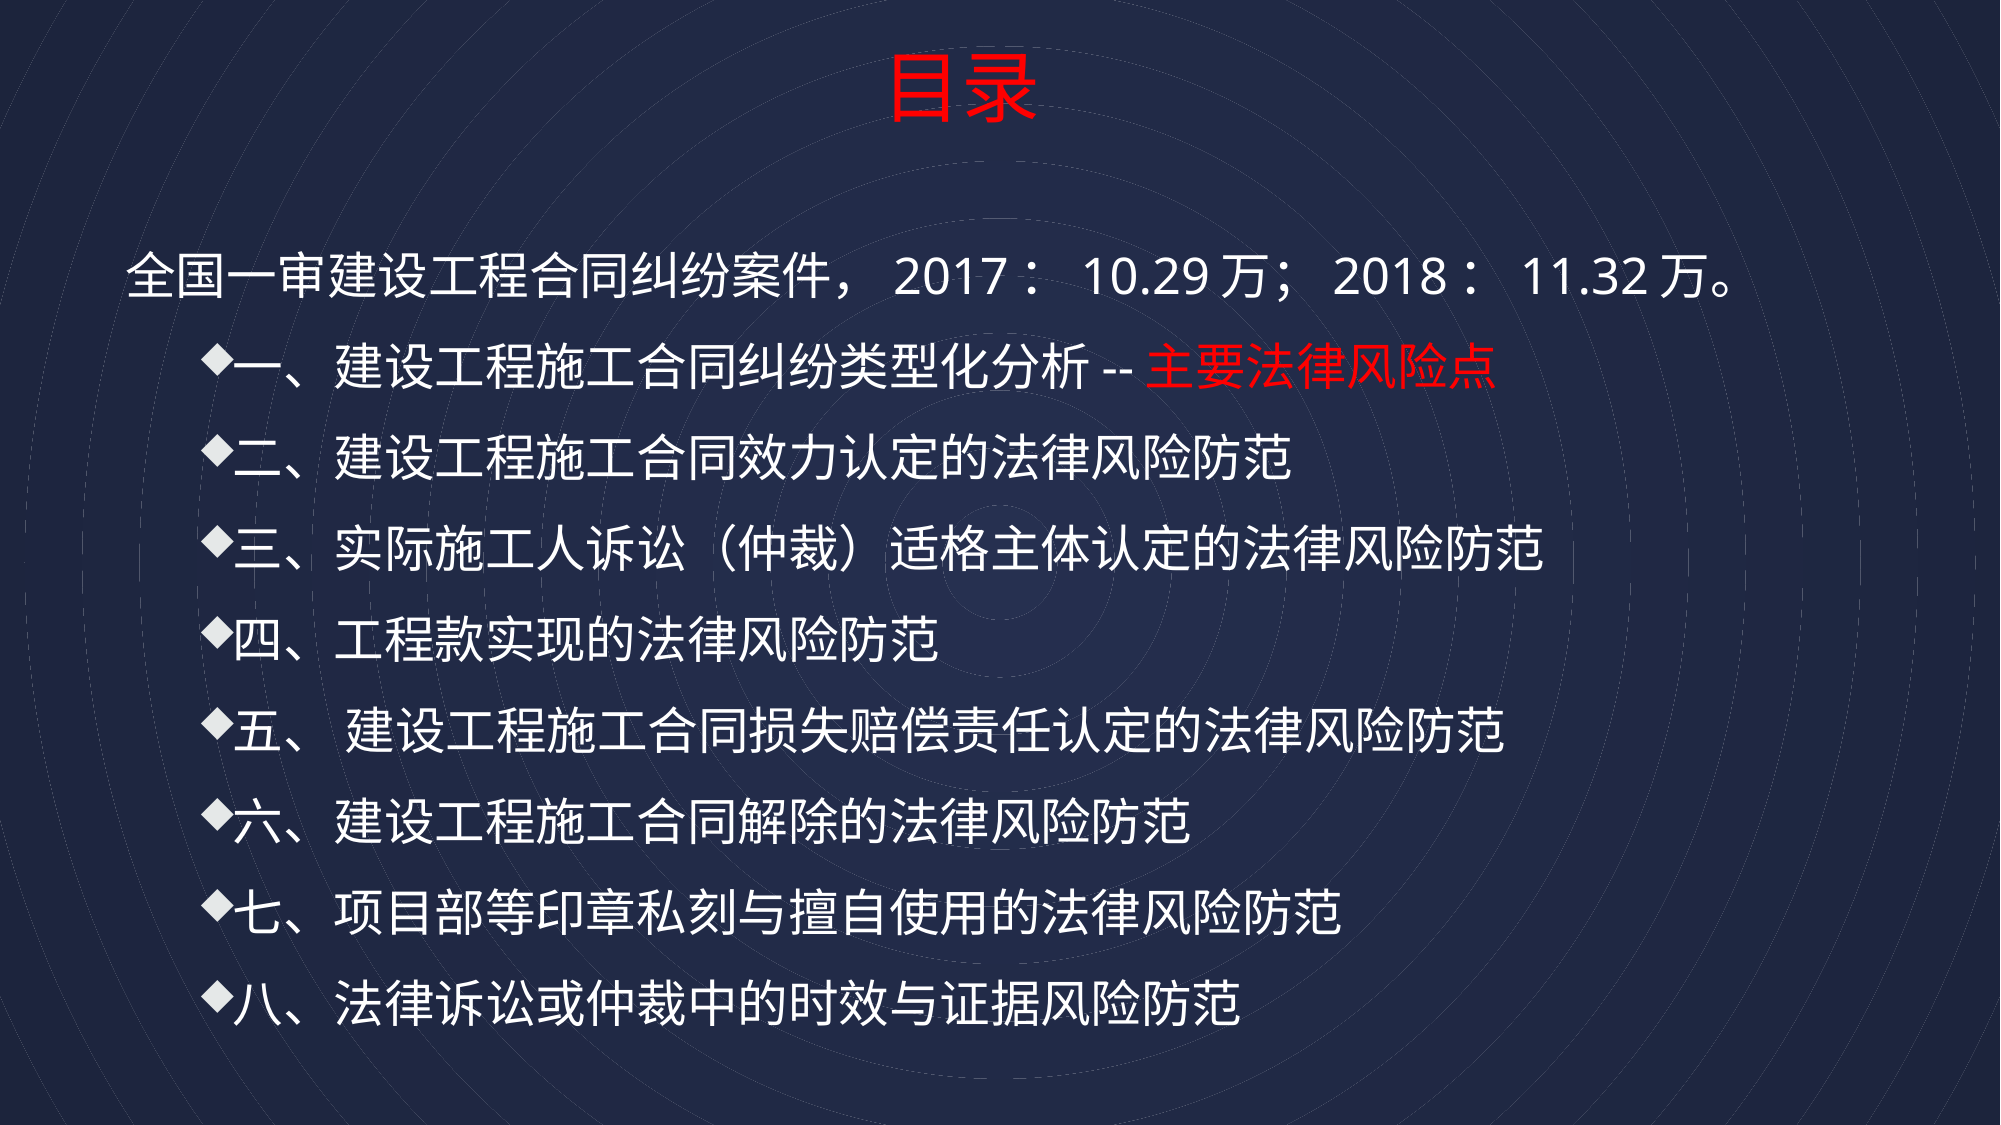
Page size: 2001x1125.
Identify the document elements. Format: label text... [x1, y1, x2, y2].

list 全国一审建设工程合同纠纷案件，2017：10.29万；2018：11.32万。 一、建设工程施工合同纠纷类型化分析--主要法律风险点 二、建设工程施工合同效力认定的法律风险防范 三、实际施工人诉讼（仲裁）适格主体认定的法律风险防范 四、工程款实现的法律风险防范 五、 建设工程施工合同损失赔偿责任认定的法律风险防范 六、建设工程施工合同解除的法律风险防范 七、项目部等印章私刻与擅自使用的法律风险防范 八、法律诉讼或仲裁中的时效与证据风险防范 [110, 205, 1750, 1059]
title 目录 [193, 40, 1731, 141]
